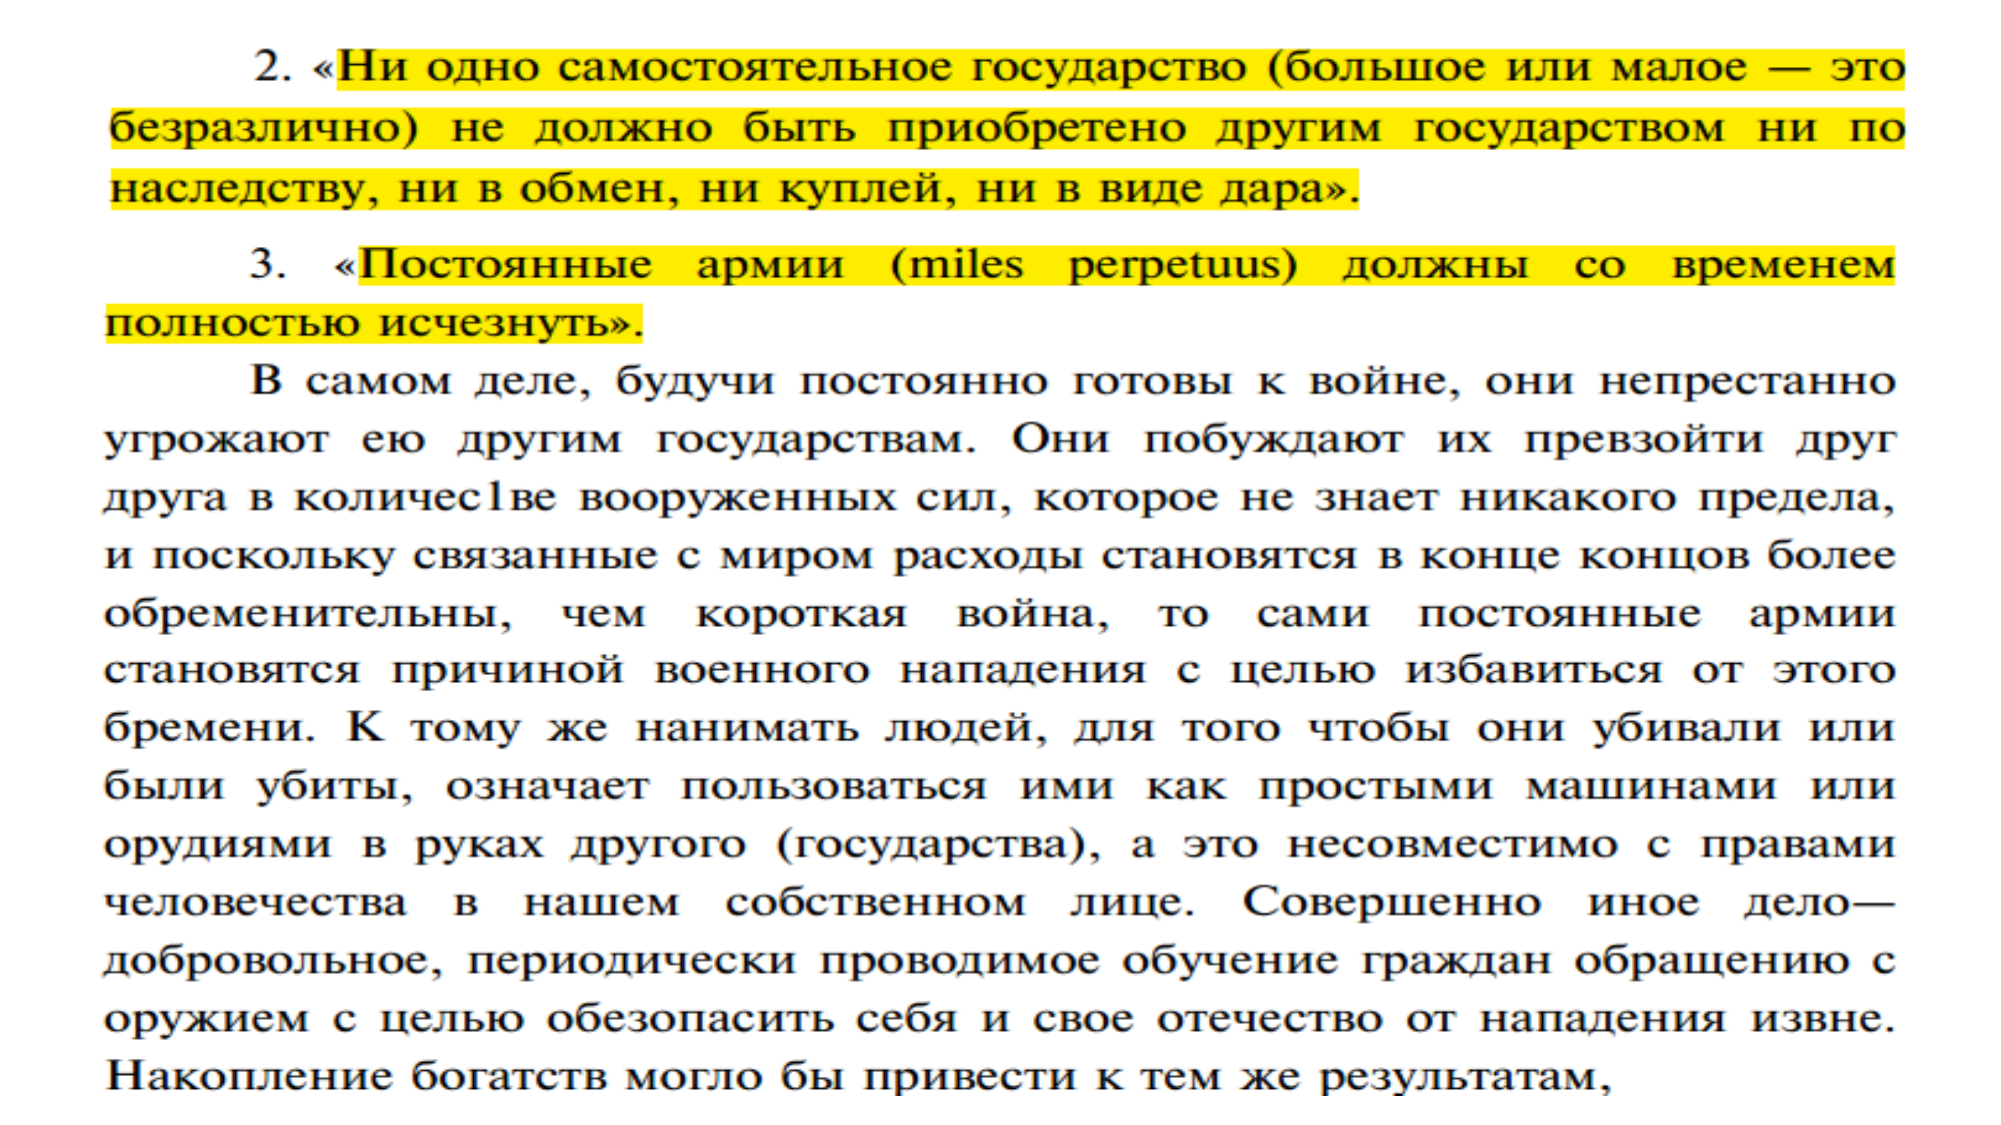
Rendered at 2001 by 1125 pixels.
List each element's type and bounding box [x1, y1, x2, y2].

picture [77, 244, 1933, 1096]
picture [77, 39, 1933, 217]
